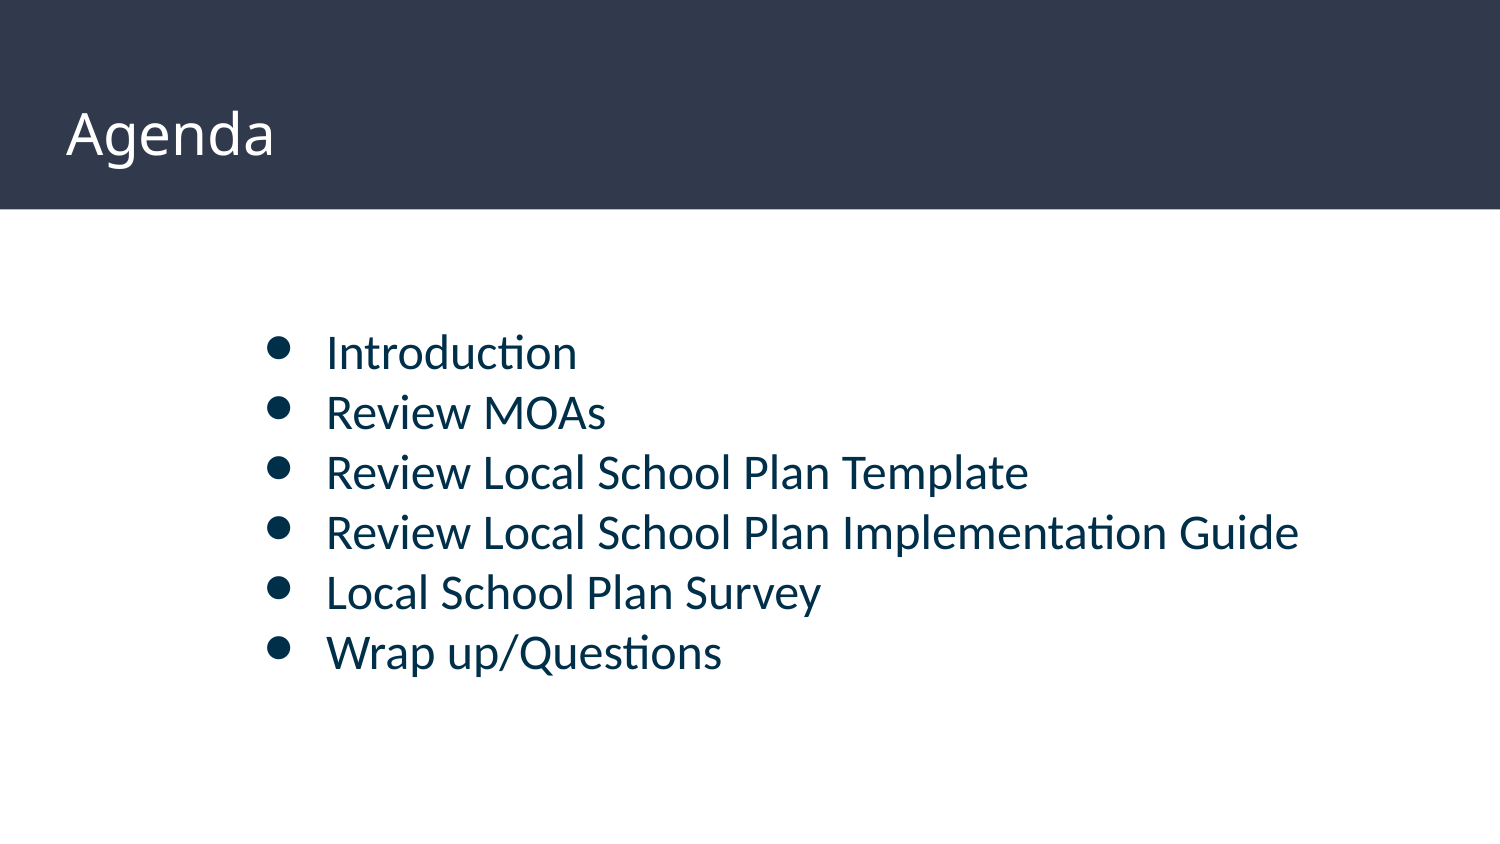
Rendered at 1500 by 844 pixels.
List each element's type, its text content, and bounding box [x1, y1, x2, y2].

title Agenda [51, 82, 1449, 185]
text_box Introduction Review MOAs Review Local School Plan Template Review Local School Plan Implementation Guide Local School Plan Survey Wrap up/Questions [236, 304, 1318, 695]
